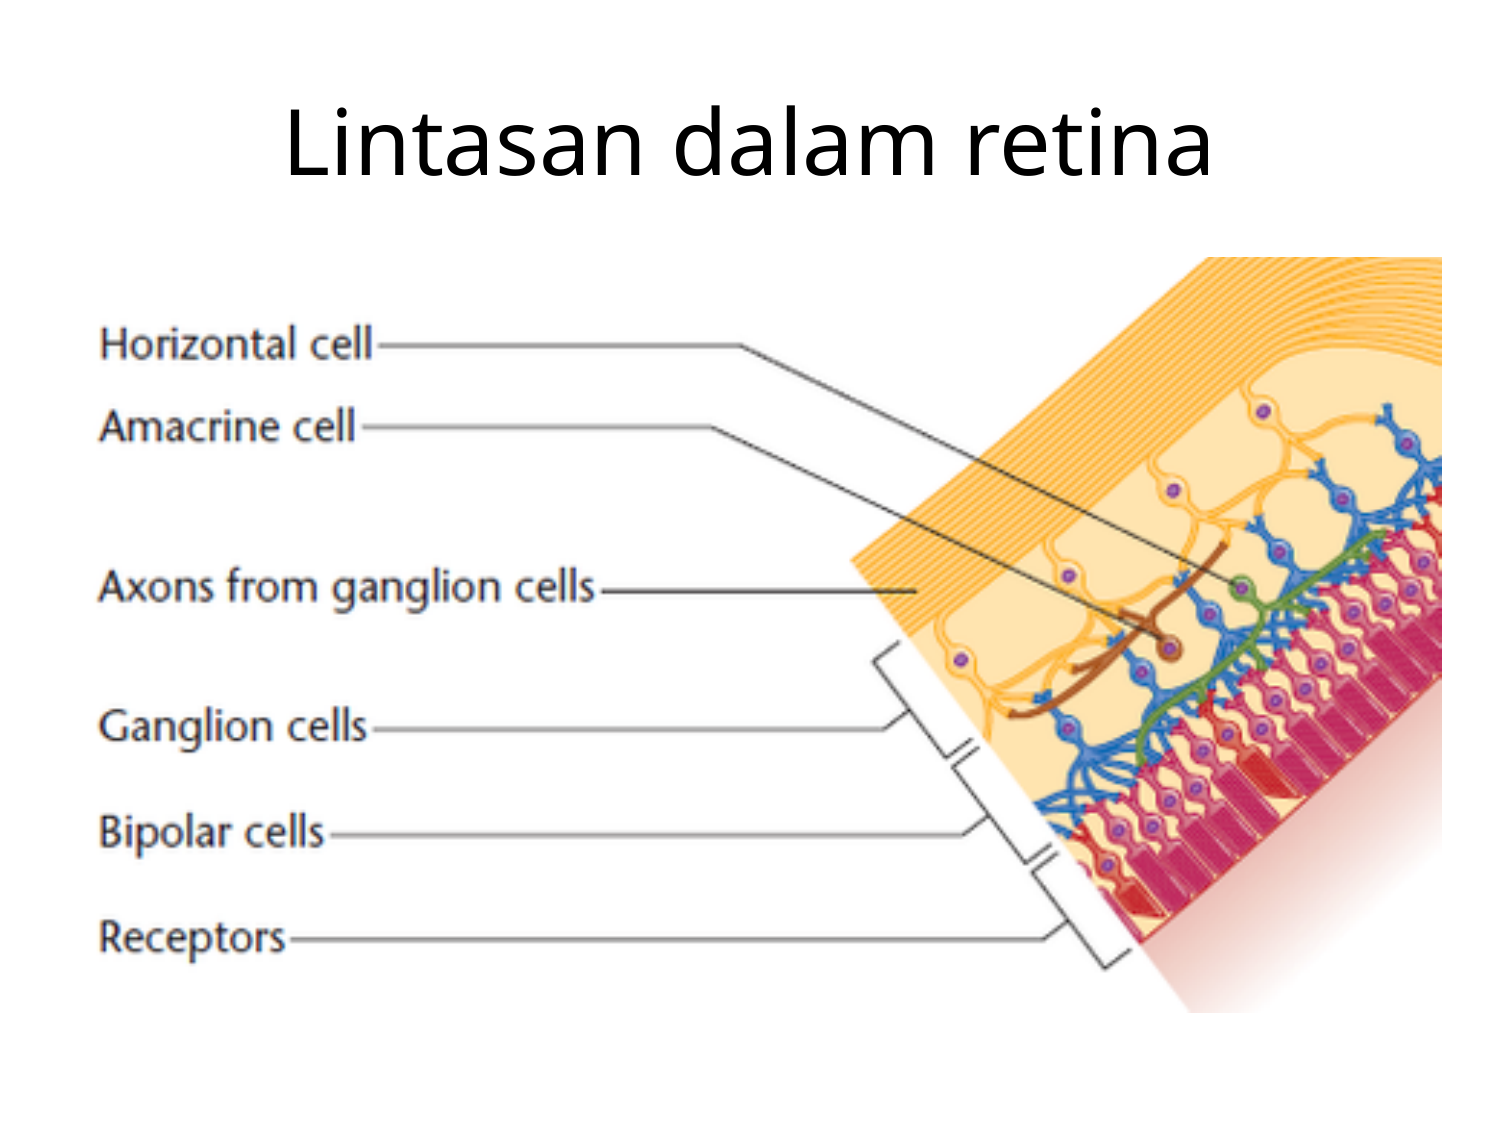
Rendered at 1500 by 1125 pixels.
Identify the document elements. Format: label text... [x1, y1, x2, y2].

picture [58, 257, 1442, 1013]
title Lintasan dalam retina [75, 45, 1425, 233]
